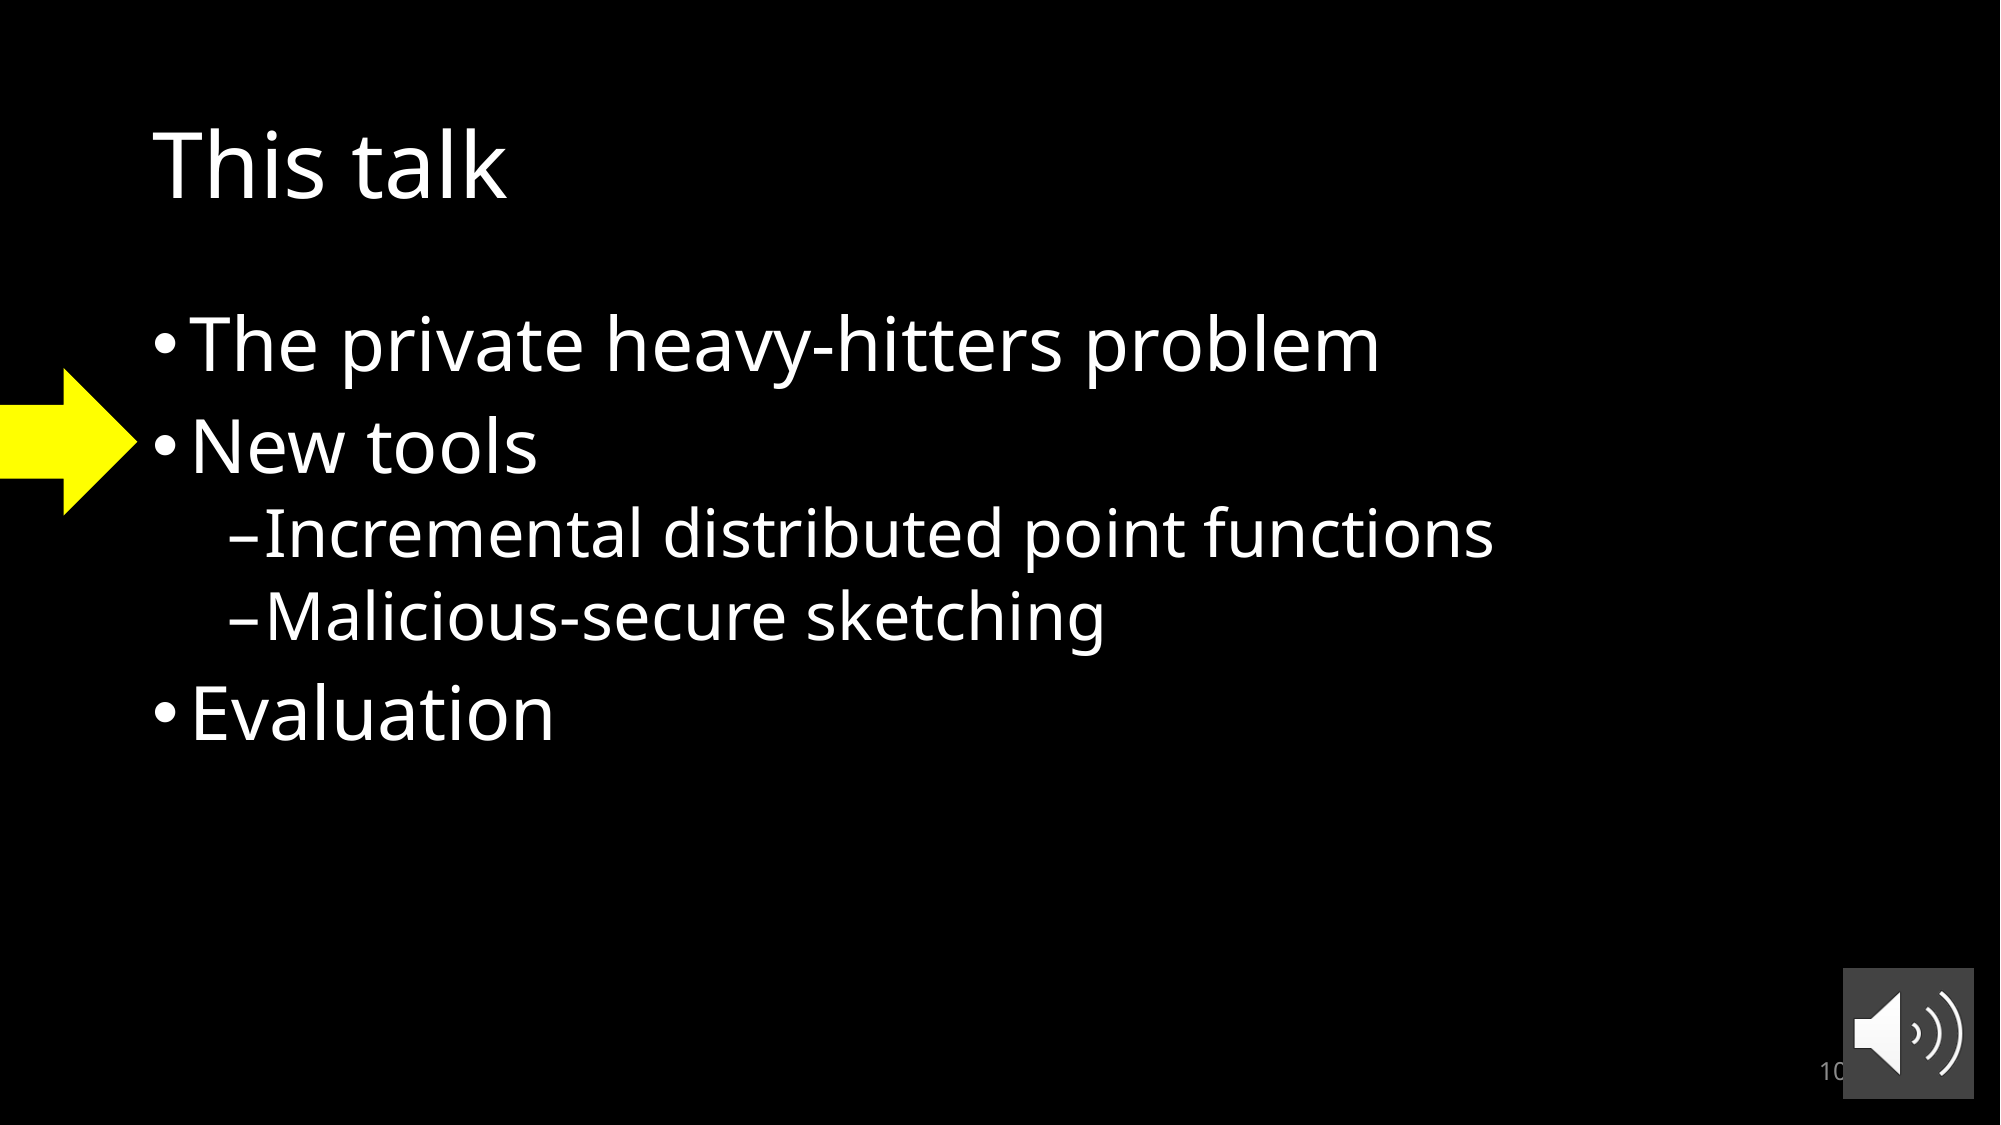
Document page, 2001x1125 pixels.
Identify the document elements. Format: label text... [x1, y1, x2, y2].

title This talk [137, 59, 1863, 278]
picture [1841, 966, 1975, 1100]
text_box [0, 365, 139, 519]
list The private heavy-hitters problem New tools Incremental distributed point functions Malicious-secure sketching Evaluation [137, 299, 1863, 1014]
slide_number 10 [1412, 1042, 1863, 1103]
